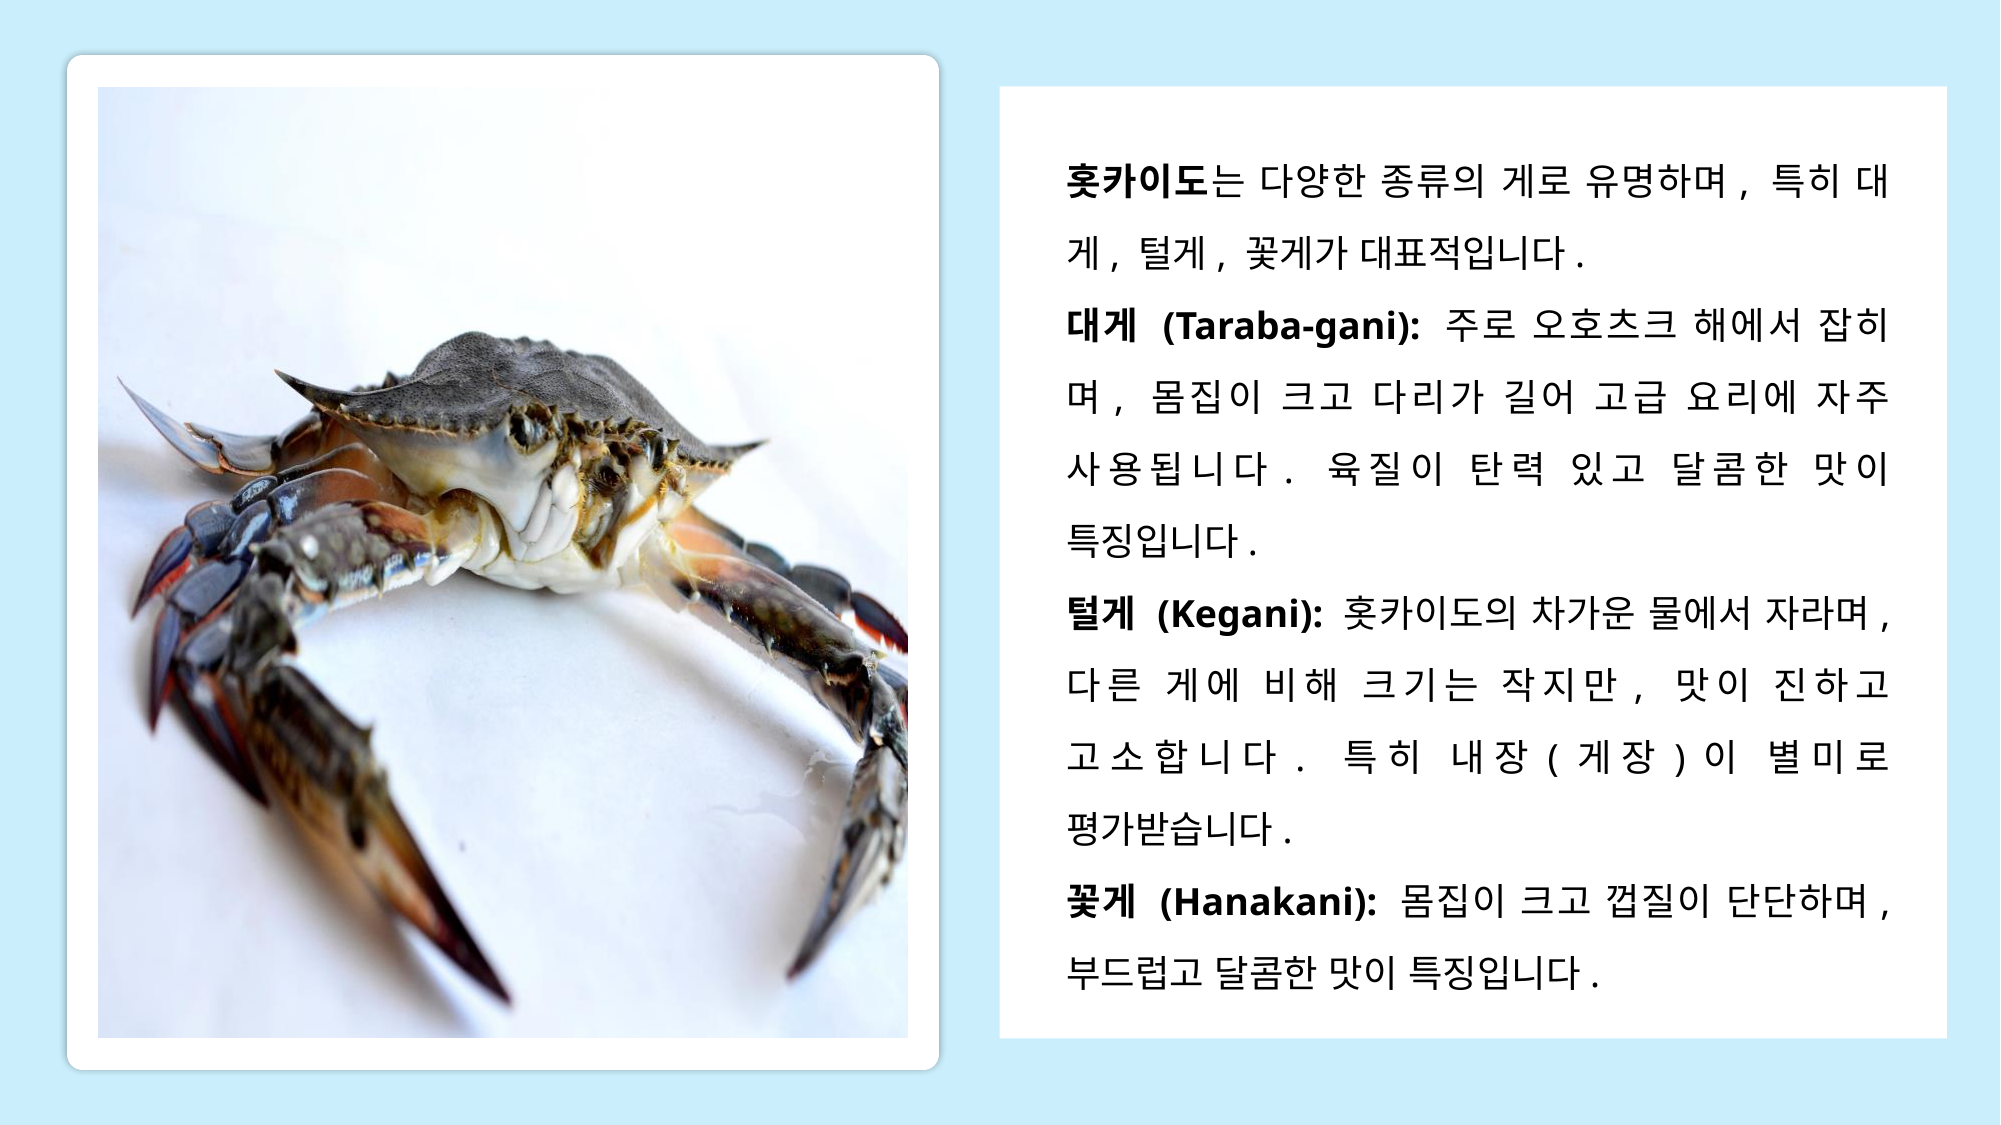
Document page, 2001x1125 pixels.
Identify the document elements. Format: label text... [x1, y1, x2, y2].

text_box [998, 85, 1949, 1040]
picture [97, 85, 909, 1039]
text_box [0, 0, 2000, 1125]
text_box 홋카이도는 다양한 종류의 게로 유명하며, 특히 대게, 털게, 꽃게가 대표적입니다. 대게 (Taraba-gani): 주로 오호츠크 해에서 잡히며, 몸집이 크고 다리가 길어 고급 요리에 자주 사용됩니다. 육질이 탄력 있고 달콤한 맛이 특징입니다. 털게 (Kegani): 홋카이도의 차가운 물에서 자라며, 다른 게에 비해 크기는 작지만, 맛이 진하고 고소합니다. 특히 내장(게장)이 별미로 평가받습니다. 꽃게 (Hanakani): 몸집이 크고 껍질이 단단하며, 부드럽고 달콤한 맛이 특징입니다. [1041, 123, 1906, 1003]
